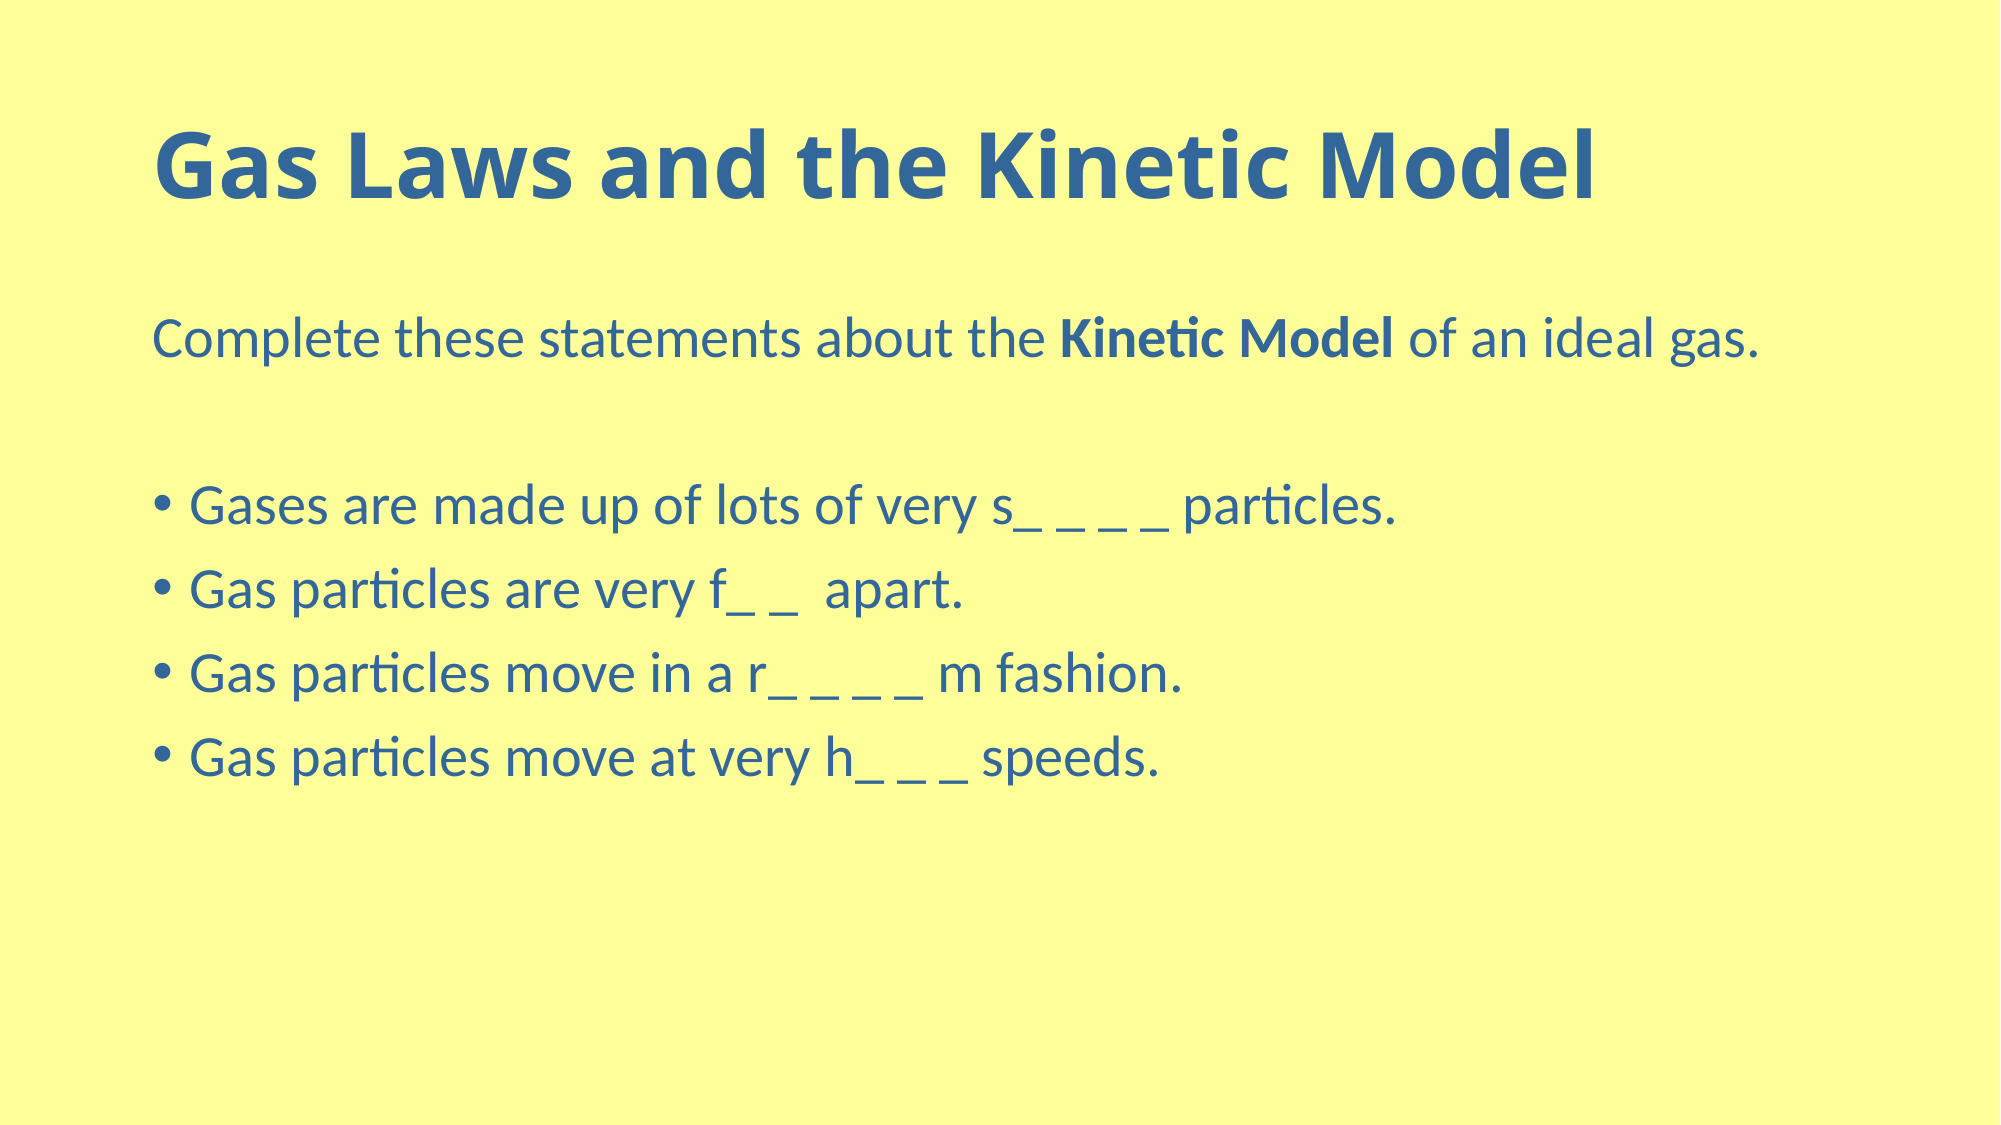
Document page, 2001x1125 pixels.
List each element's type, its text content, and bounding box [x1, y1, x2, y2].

title Gas Laws and the Kinetic Model [137, 59, 1863, 278]
list Complete these statements about the Kinetic Model of an ideal gas. Gases are made up of lots of very s_ _ _ _ particles. Gas particles are very f_ _ apart. Gas particles move in a r_ _ _ _ m fashion. Gas particles move at very h_ _ _ speeds. [137, 299, 1863, 1014]
